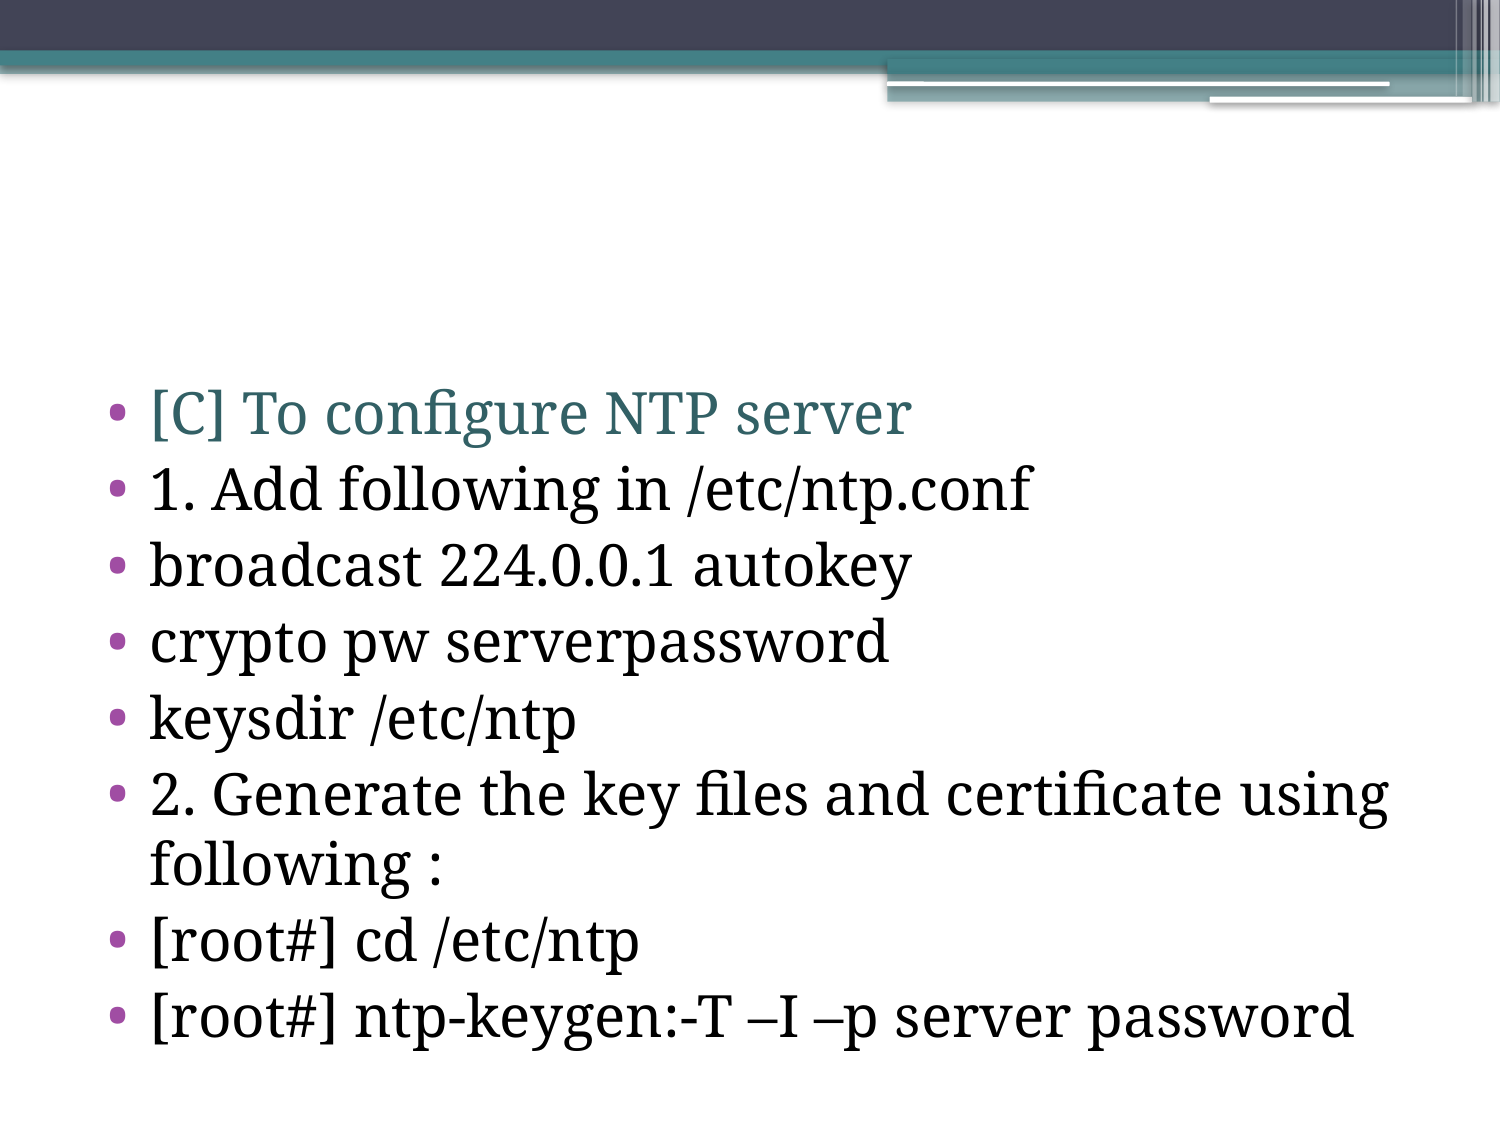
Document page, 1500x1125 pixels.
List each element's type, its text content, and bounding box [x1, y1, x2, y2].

list [C] To configure NTP server 1. Add following in /etc/ntp.conf broadcast 224.0.0.1 autokey crypto pw serverpassword keysdir /etc/ntp 2. Generate the key files and certificate using following : [root#] cd /etc/ntp [root#] ntp-keygen:-T –I –p server password [75, 368, 1425, 1079]
